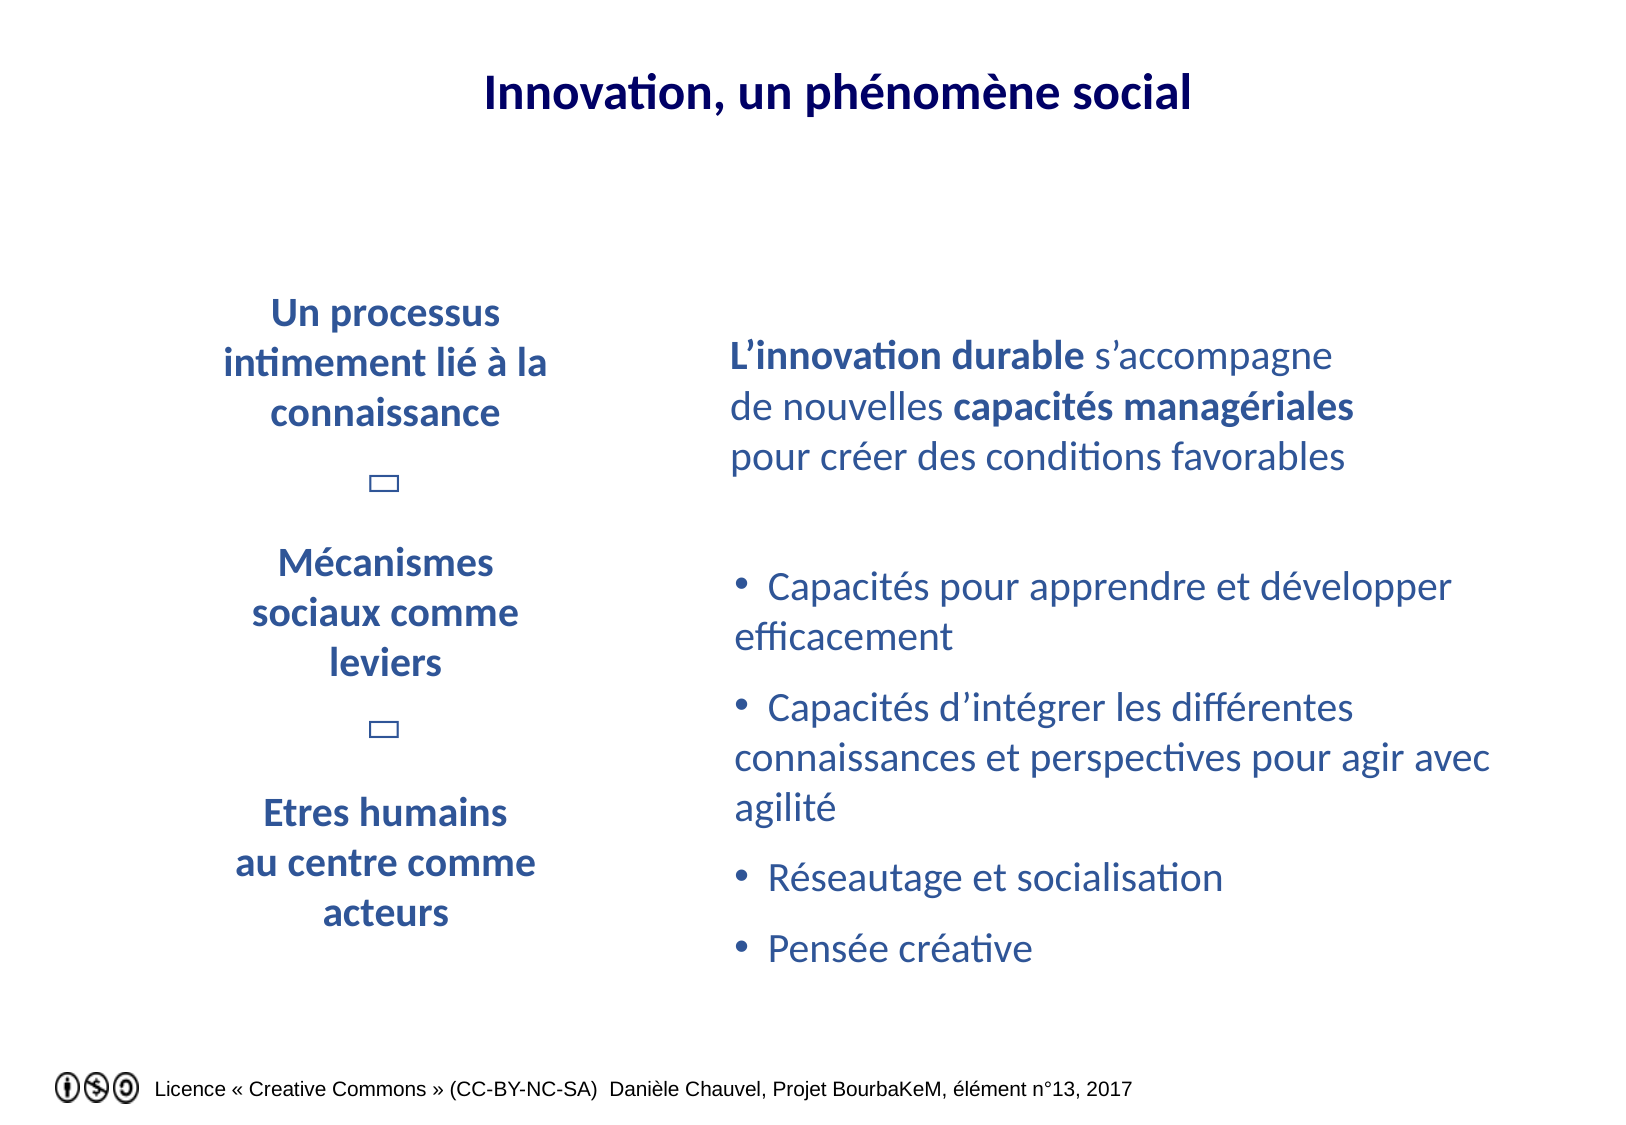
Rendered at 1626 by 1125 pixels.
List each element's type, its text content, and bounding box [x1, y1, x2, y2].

text_box Capacités pour apprendre et développer efficacement Capacités d’intégrer les différentes connaissances et perspectives pour agir avec agilité Réseautage et socialisation Pensée créative [719, 480, 1532, 979]
title Innovation, un phénomène social [468, 35, 1262, 150]
text_box L’innovation durable s’accompagne de nouvelles capacités managériales pour créer des conditions favorables [715, 320, 1384, 486]
picture [55, 1072, 80, 1103]
picture [84, 1072, 109, 1103]
text_box  [353, 702, 419, 778]
text_box  [353, 456, 419, 521]
text_box Un processus intimement lié à la connaissance Mécanismes sociaux comme leviers Etres humains au centre comme acteurs [193, 277, 578, 993]
